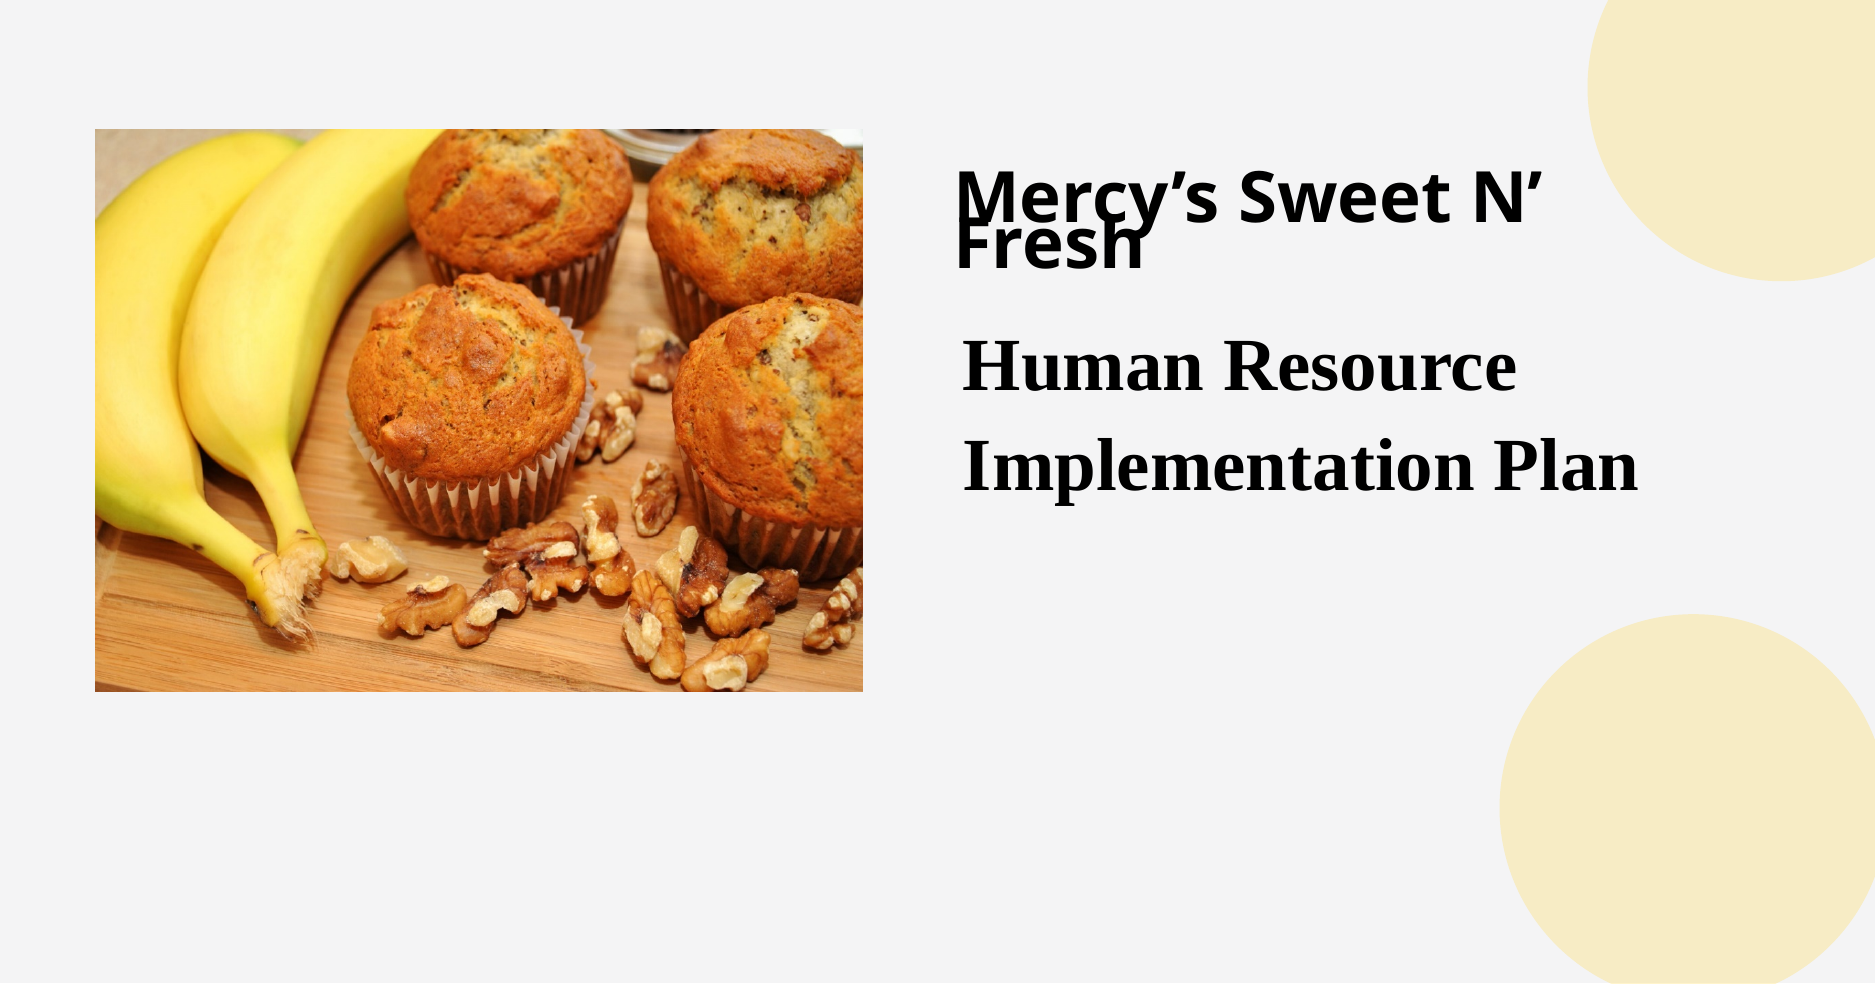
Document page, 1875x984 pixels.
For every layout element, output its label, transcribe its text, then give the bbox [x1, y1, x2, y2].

text_box Mercy’s Sweet N’ Fresh [953, 190, 1582, 283]
text_box [1499, 614, 1875, 984]
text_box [1587, 0, 1875, 282]
picture [95, 128, 863, 692]
text_box Human Resource Implementation Plan [962, 305, 1800, 506]
